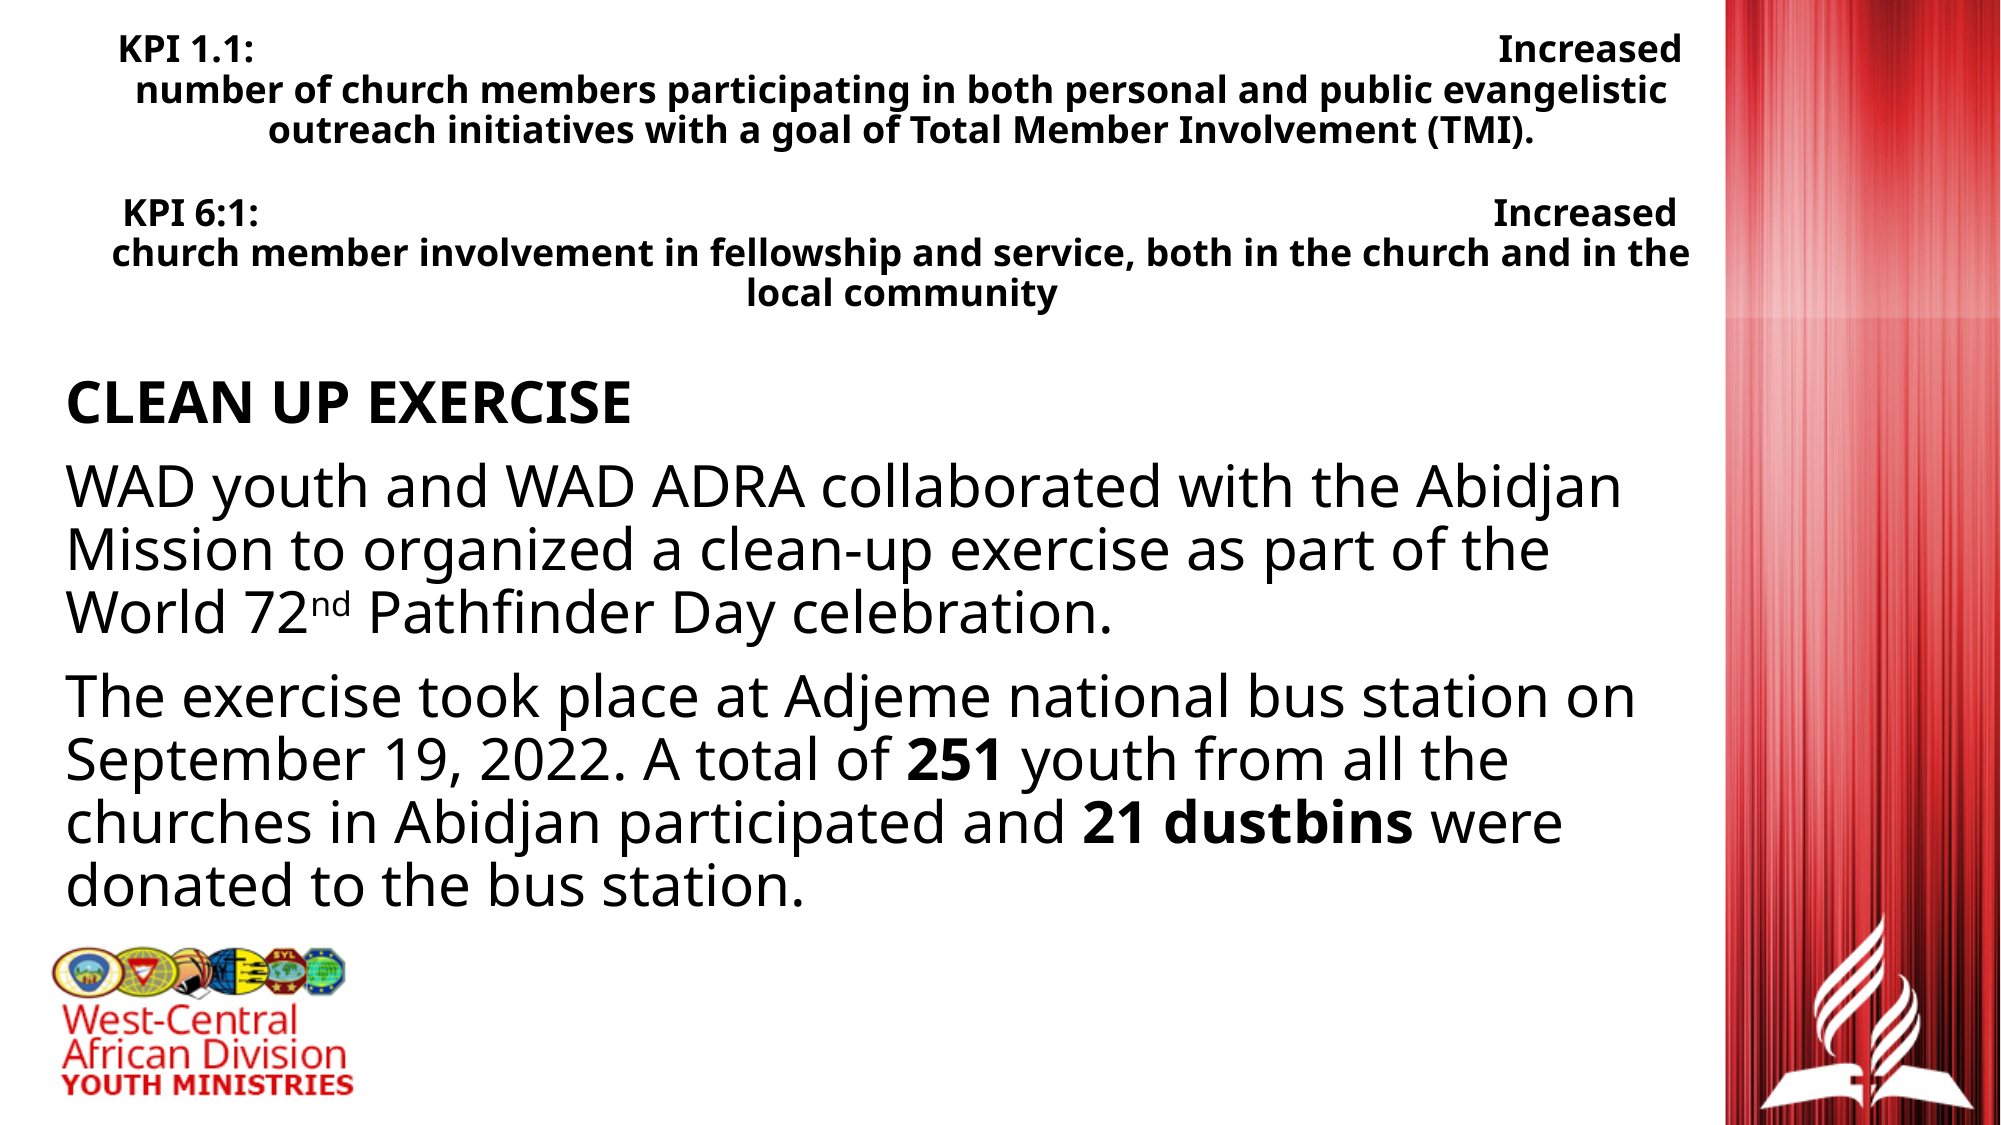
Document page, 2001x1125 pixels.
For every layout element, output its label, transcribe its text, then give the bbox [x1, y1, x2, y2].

picture [0, 0, 2001, 1125]
list CLEAN UP EXERCISE WAD youth and WAD ADRA collaborated with the Abidjan Mission to organized a clean-up exercise as part of the World 72nd Pathfinder Day celebration. The exercise took place at Adjeme national bus station on September 19, 2022. A total of 251 youth from all the churches in Abidjan participated and 21 dustbins were donated to the bus station. [50, 366, 1724, 1080]
text_box KPI 1.1: Increased number of church members participating in both personal and public evangelistic outreach initiatives with a goal of Total Member Involvement (TMI). KPI 6:1: Increased church member involvement in fellowship and service, both in the church and in the local community [80, 23, 1724, 389]
